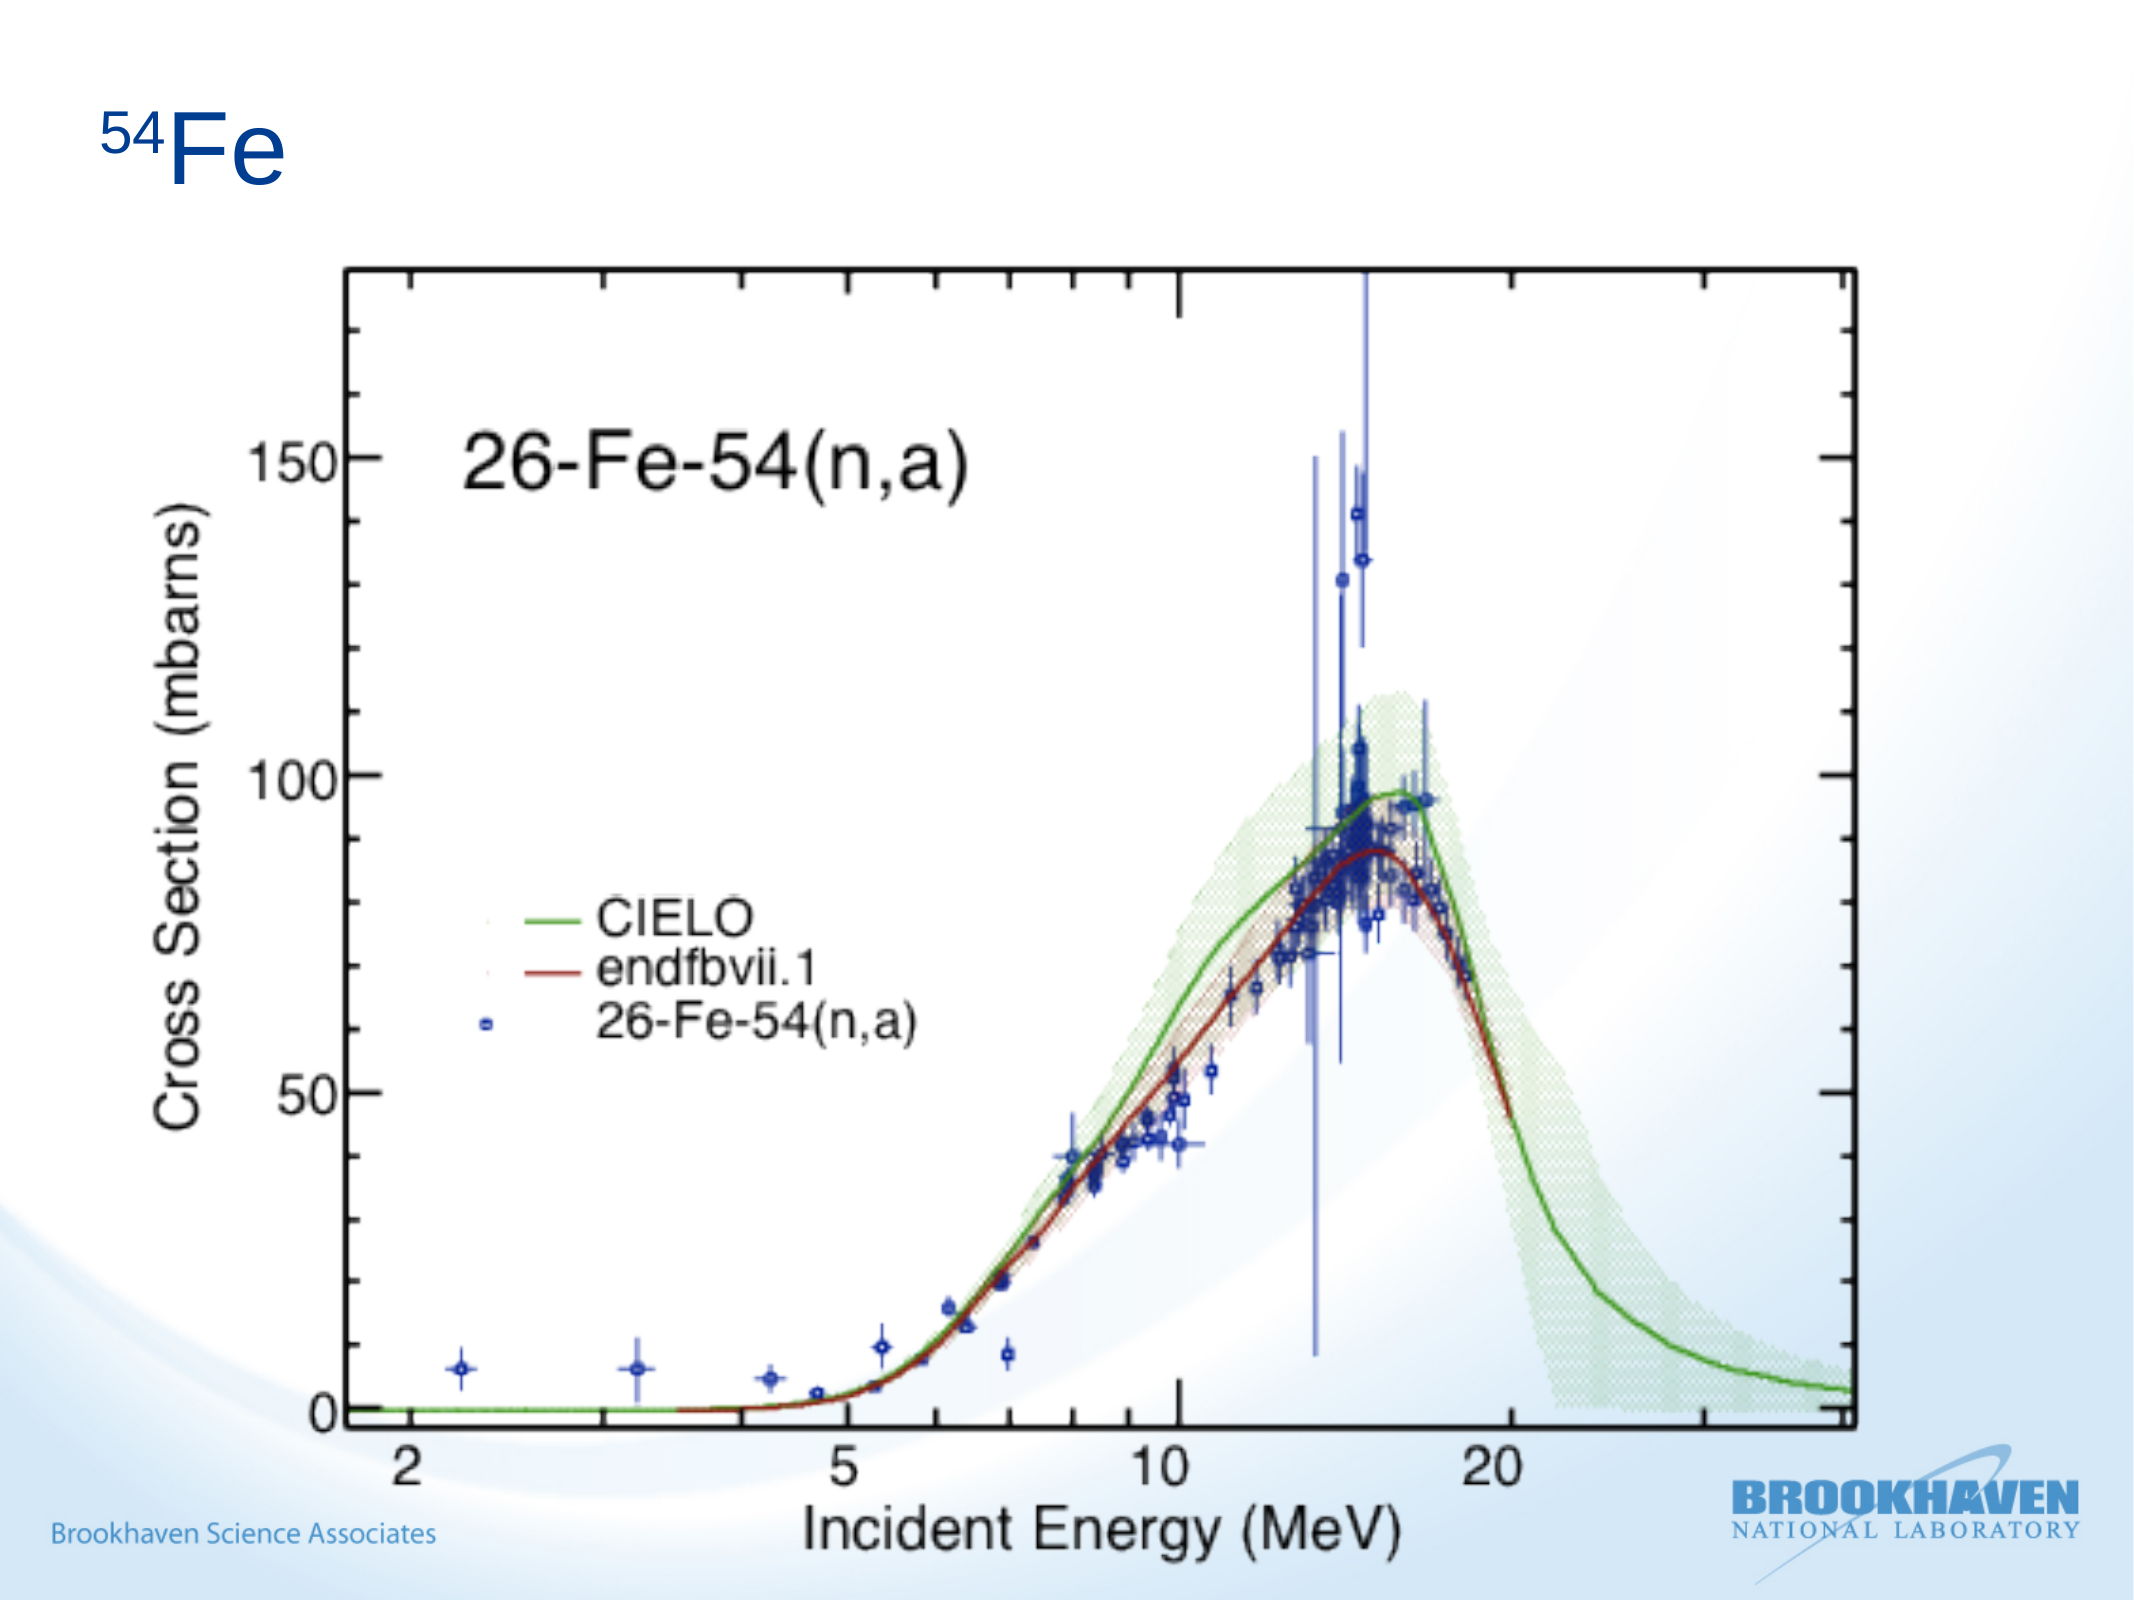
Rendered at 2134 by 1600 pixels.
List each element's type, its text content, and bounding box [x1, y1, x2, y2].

title 54Fe [89, 0, 2047, 286]
picture [0, 0, 2134, 1600]
